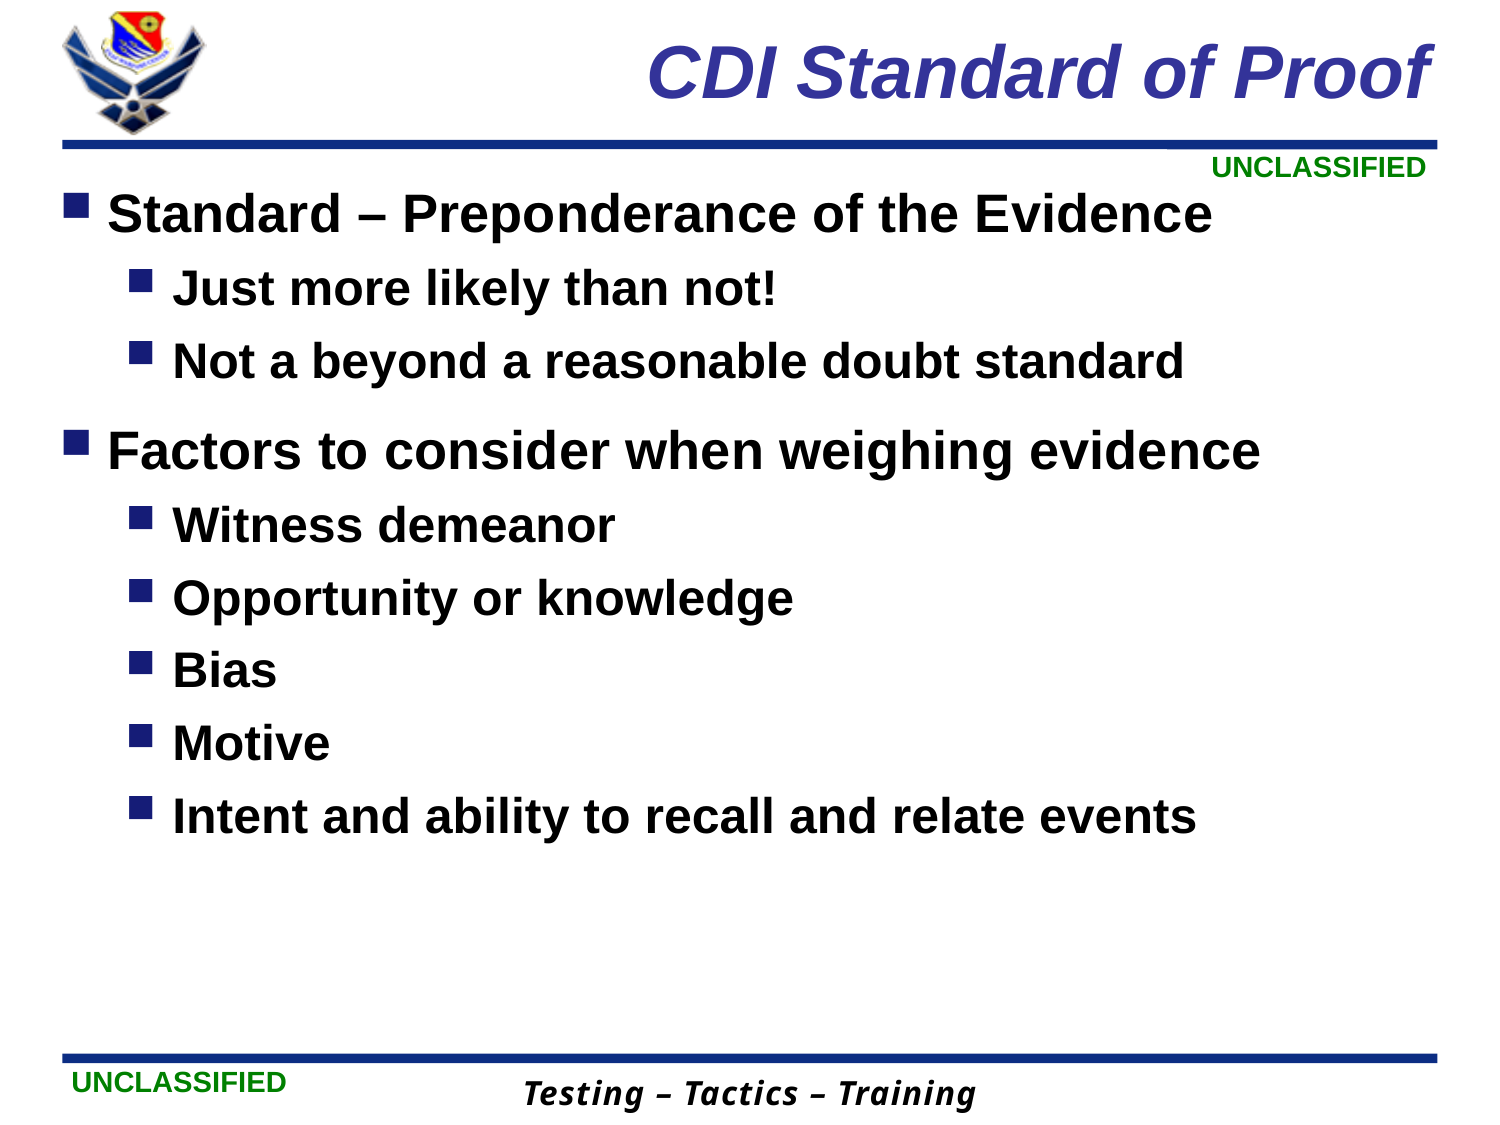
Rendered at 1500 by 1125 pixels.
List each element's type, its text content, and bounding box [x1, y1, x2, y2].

picture [62, 11, 207, 139]
title CDI Standard of Proof [272, 12, 1445, 126]
list Standard – Preponderance of the Evidence Just more likely than not! Not a beyond a reasonable doubt standard Factors to consider when weighing evidence Witness demeanor Opportunity or knowledge Bias Motive Intent and ability to recall and relate events [45, 170, 1424, 1034]
